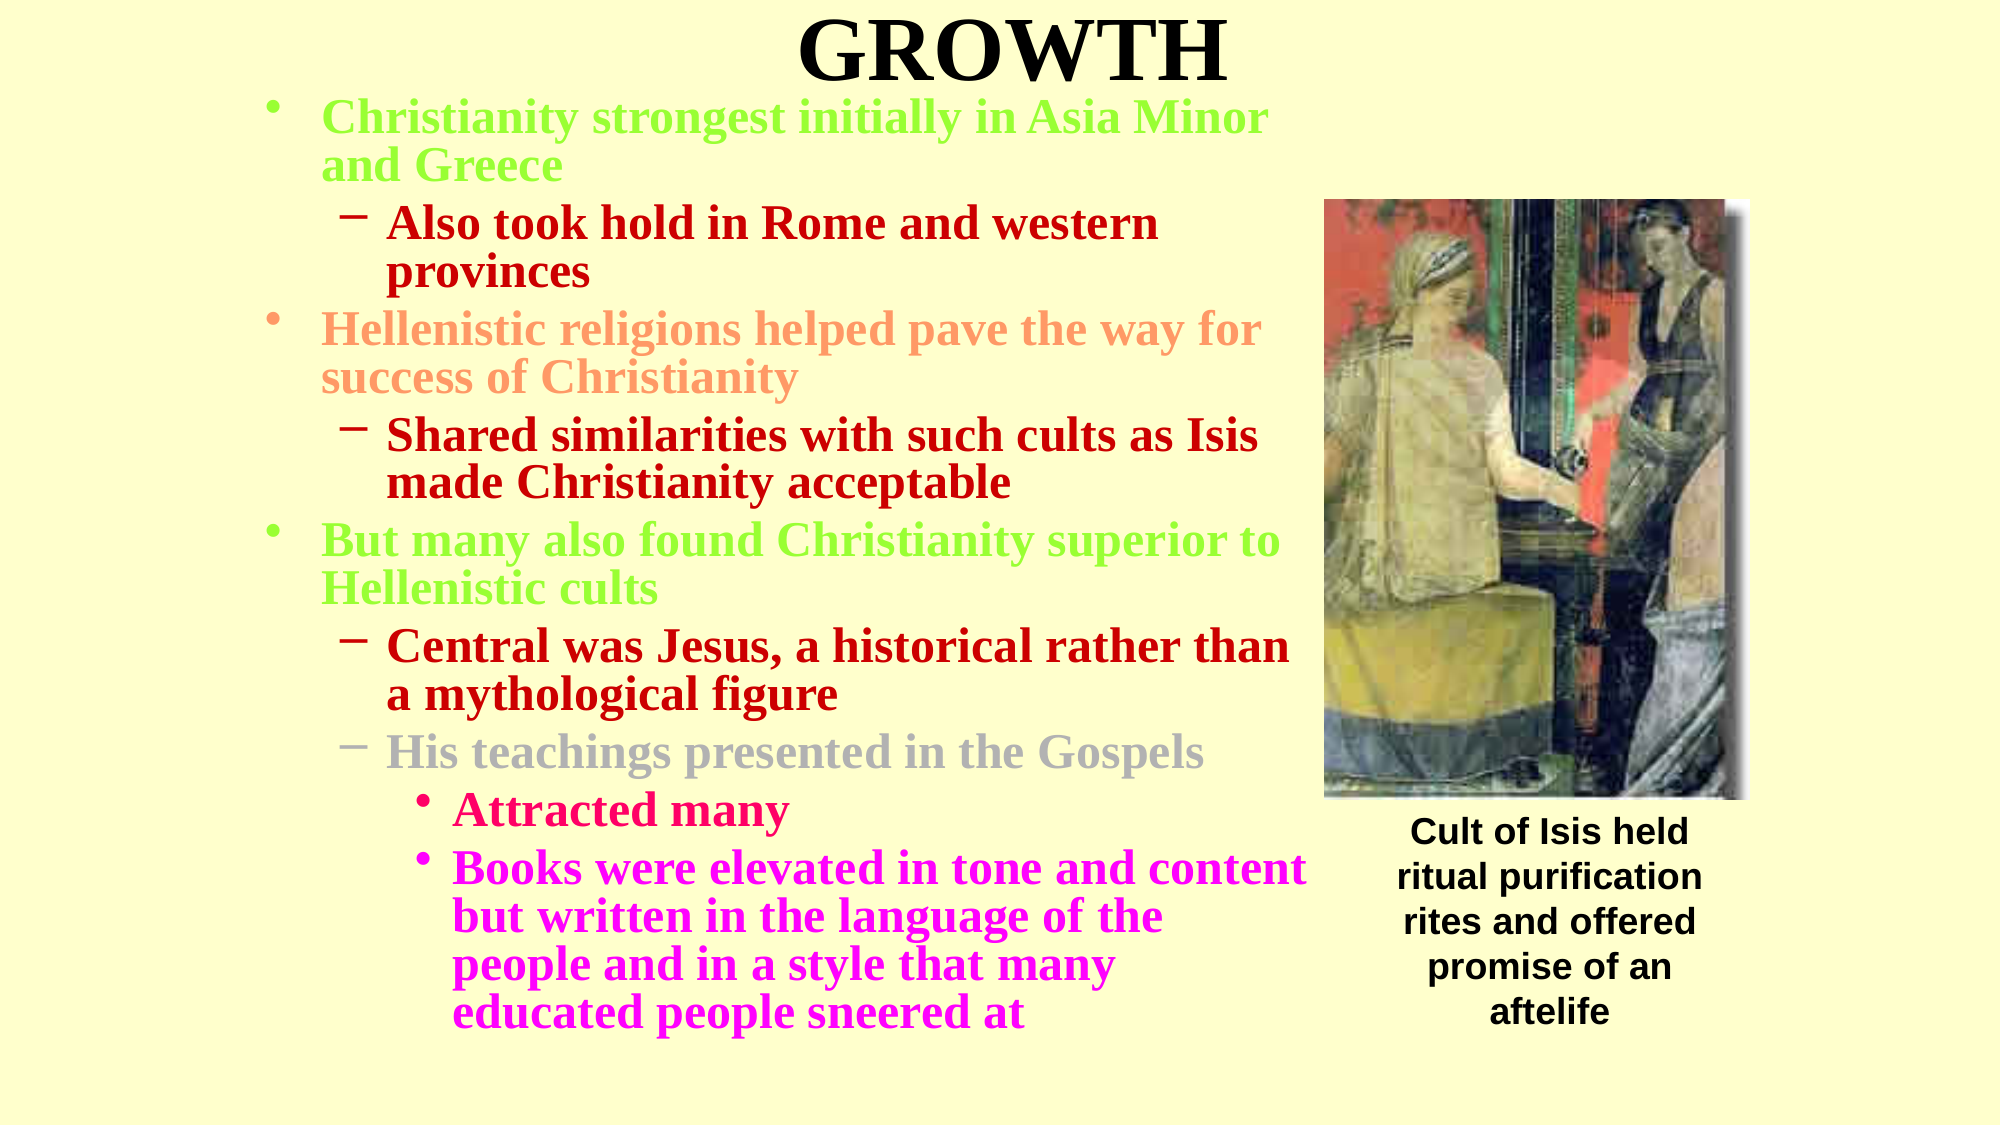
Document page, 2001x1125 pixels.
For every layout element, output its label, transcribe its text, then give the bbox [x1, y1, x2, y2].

text_box Cult of Isis held ritual purification rites and offered promise of an aftelife [1374, 800, 1725, 1040]
title GROWTH [337, 0, 1688, 138]
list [1324, 199, 1750, 800]
list Christianity strongest initially in Asia Minor and Greece Also took hold in Rome and western provinces Hellenistic religions helped pave the way for success of Christianity Shared similarities with such cults as Isis made Christianity acceptable But many also found Christianity superior to Hellenistic cults Central was Jesus, a historical rather than a mythological figure His teachings presented in the Gospels Attracted many Books were elevated in tone and content but written in the language of the people and in a style that many educated people sneered at [249, 87, 1325, 830]
